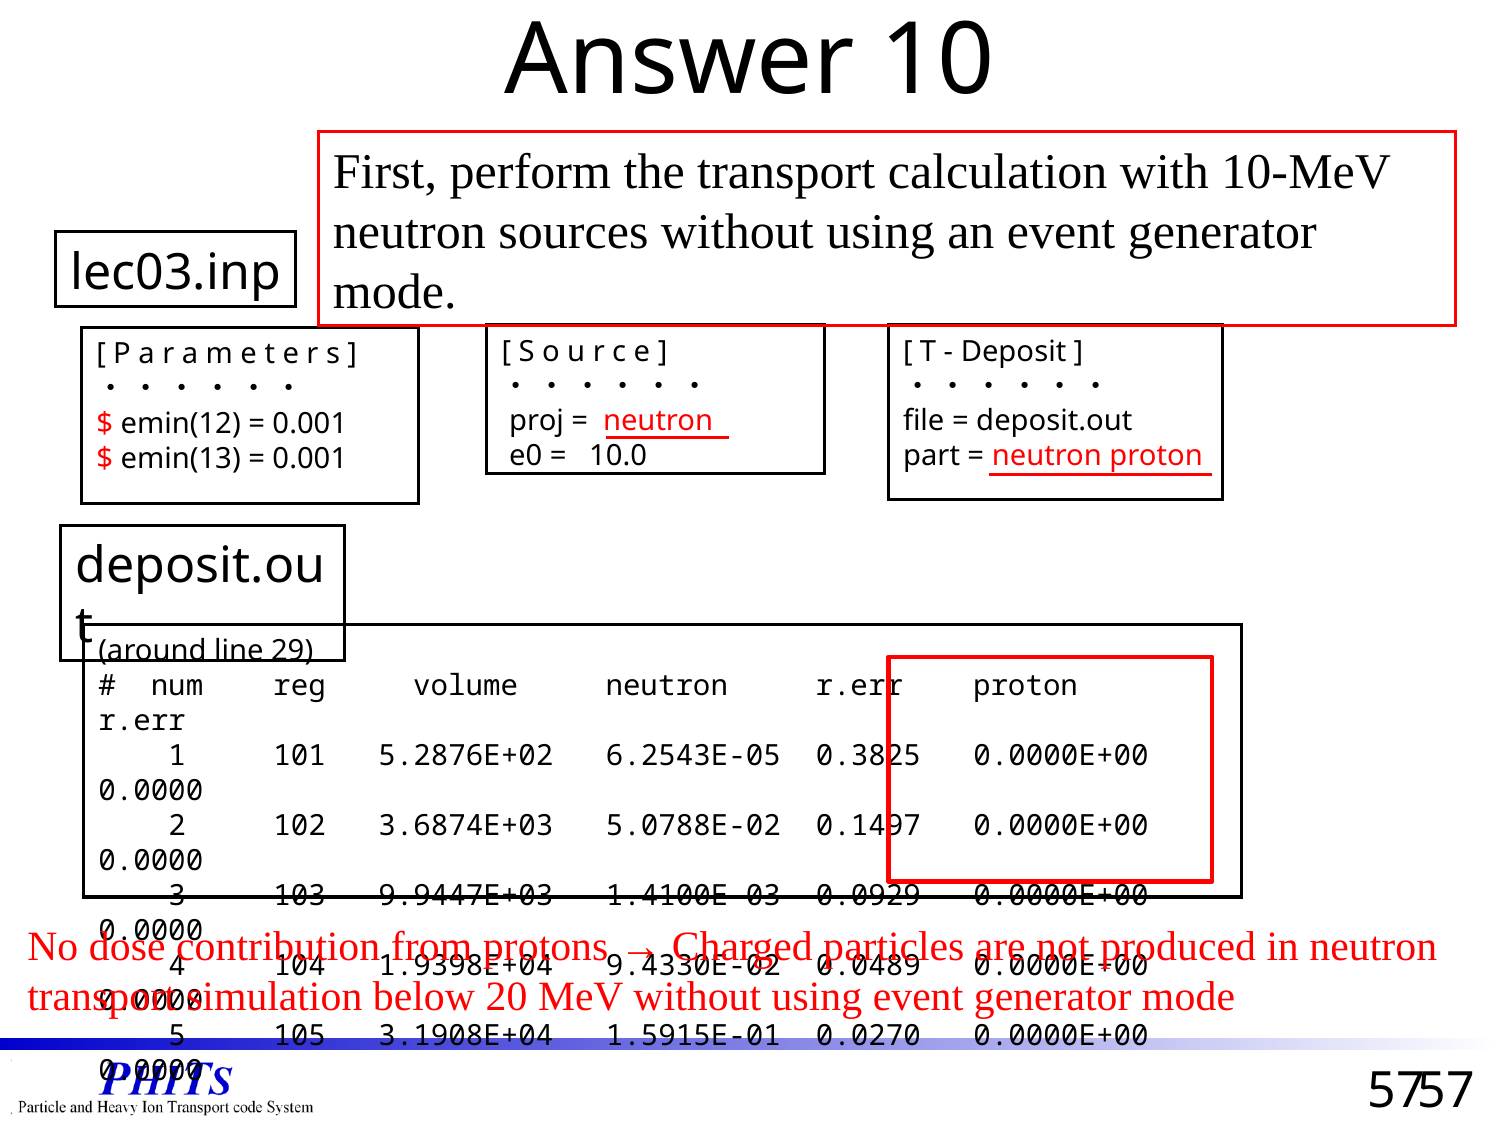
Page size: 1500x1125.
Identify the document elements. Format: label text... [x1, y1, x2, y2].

text_box [ S o u r c e ] ・ ・ ・ ・ ・ ・ proj = neutron e0 = 10.0 [486, 326, 825, 474]
text_box Answer 10 [37, 0, 1463, 148]
text_box (around line 29) # num reg volume neutron r.err proton r.err 1 101 5.2876E+02 6.2543E-05 0.3825 0.0000E+00 0.0000 2 102 3.6874E+03 5.0788E-02 0.1497 0.0000E+00 0.0000 3 103 9.9447E+03 1.4100E-03 0.0929 0.0000E+00 0.0000 4 104 1.9398E+04 9.4330E-02 0.0489 0.0000E+00 0.0000 5 105 3.1908E+04 1.5915E-01 0.0270 0.0000E+00 0.0000 [83, 624, 1242, 897]
text_box First, perform the transport calculation with 10-MeV neutron sources without using an event generator mode. [318, 131, 1456, 326]
text_box 57 [1337, 1049, 1456, 1125]
text_box lec03.inp [55, 231, 296, 307]
picture [0, 1050, 319, 1125]
text_box [ T - Deposit ] ・ ・ ・ ・ ・ ・ file = deposit.out part = neutron proton [888, 326, 1223, 500]
text_box [886, 655, 1214, 883]
text_box No dose contribution from protons → Charged particles are not produced in neutron transport simulation below 20 MeV without using event generator mode [12, 911, 1458, 1027]
text_box [ P a r a m e t e r s ] ・ ・ ・ ・ ・ ・ $ emin(12) = 0.001 $ emin(13) = 0.001 [81, 327, 419, 504]
text_box deposit.out [60, 525, 345, 661]
text_box [0, 1038, 1494, 1050]
